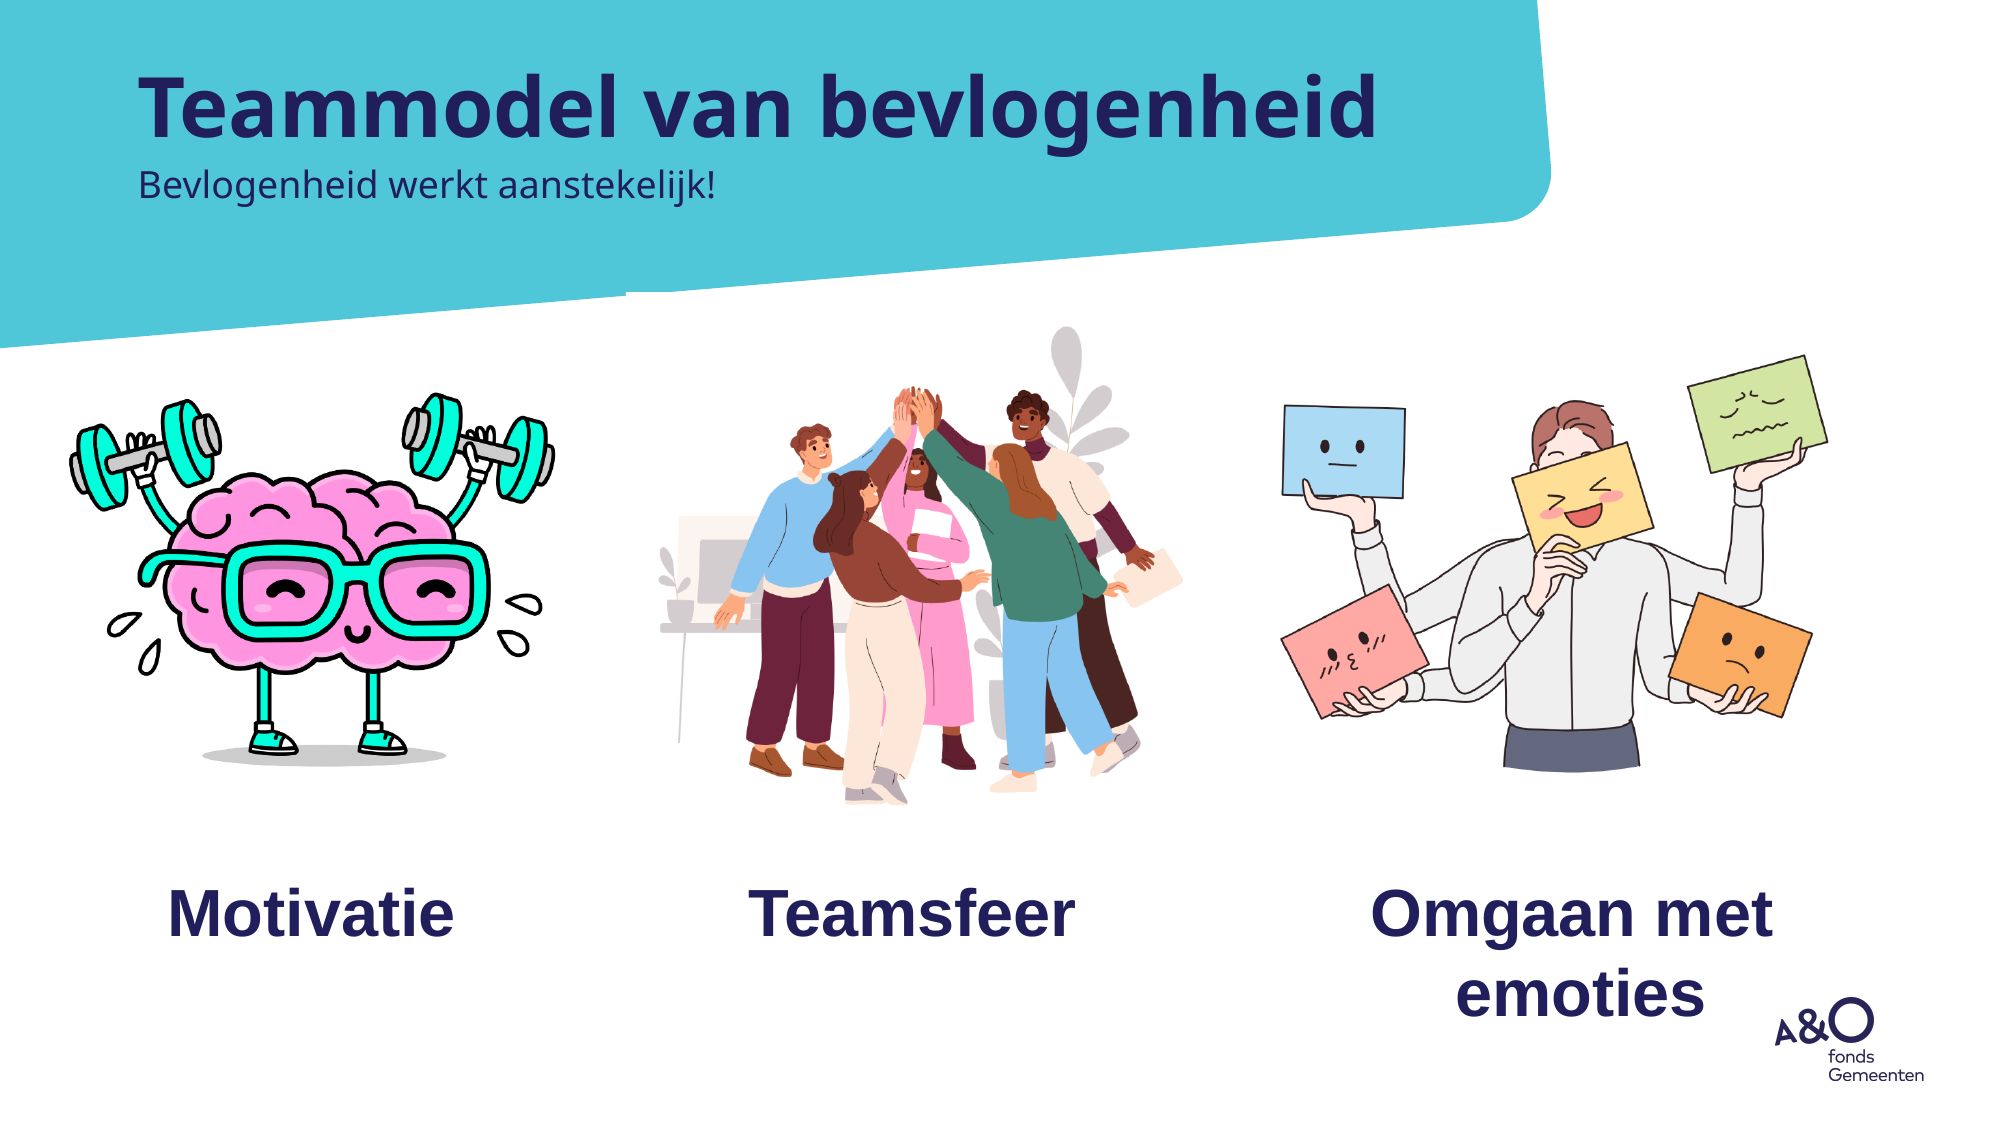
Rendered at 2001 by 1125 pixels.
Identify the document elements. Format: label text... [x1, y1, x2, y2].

list Bevlogenheid werkt aanstekelijk! [137, 166, 1863, 285]
title Teammodel van bevlogenheid [137, 54, 1863, 166]
text_box Motivatie [152, 862, 472, 958]
picture [1775, 997, 1949, 1081]
text_box Omgaan met emoties [1355, 862, 1808, 1038]
picture [57, 370, 567, 783]
text_box Teamsfeer [733, 862, 1092, 958]
picture [625, 292, 1200, 833]
picture [1259, 327, 1863, 797]
